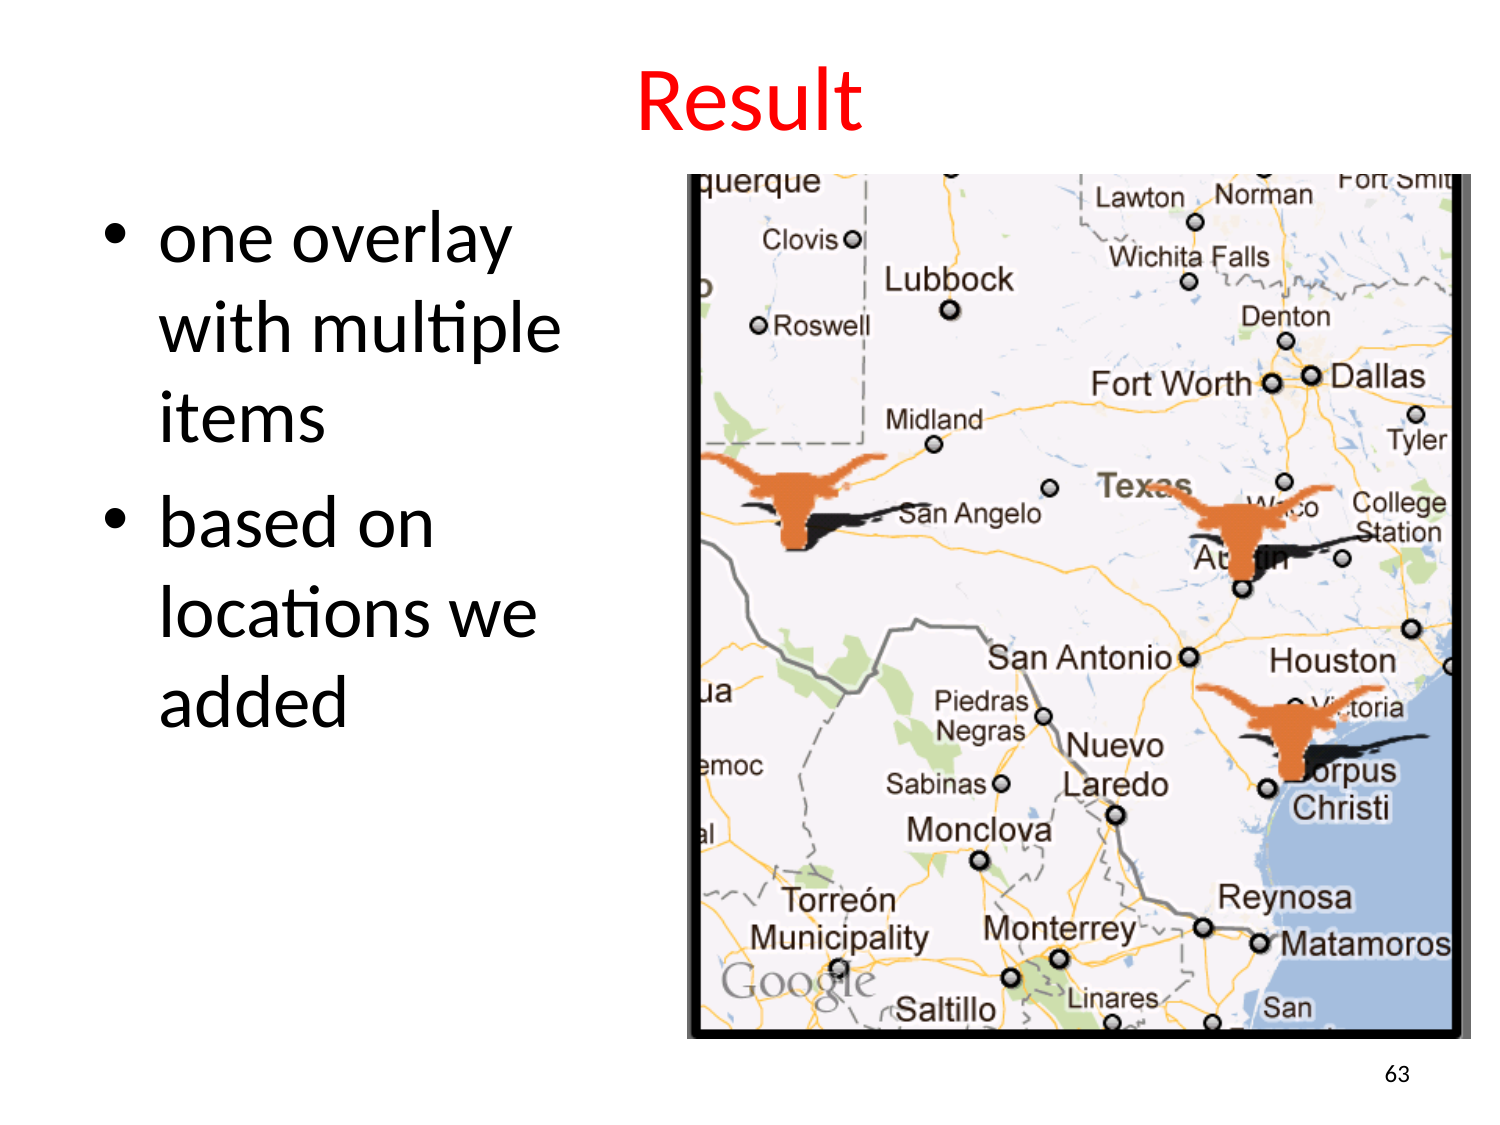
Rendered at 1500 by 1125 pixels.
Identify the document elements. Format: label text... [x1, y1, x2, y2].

picture [687, 174, 1471, 1040]
slide_number 63 [1074, 1048, 1425, 1103]
title Result [75, 0, 1425, 188]
list one overlay with multiple items based on locations we added [87, 179, 650, 1035]
